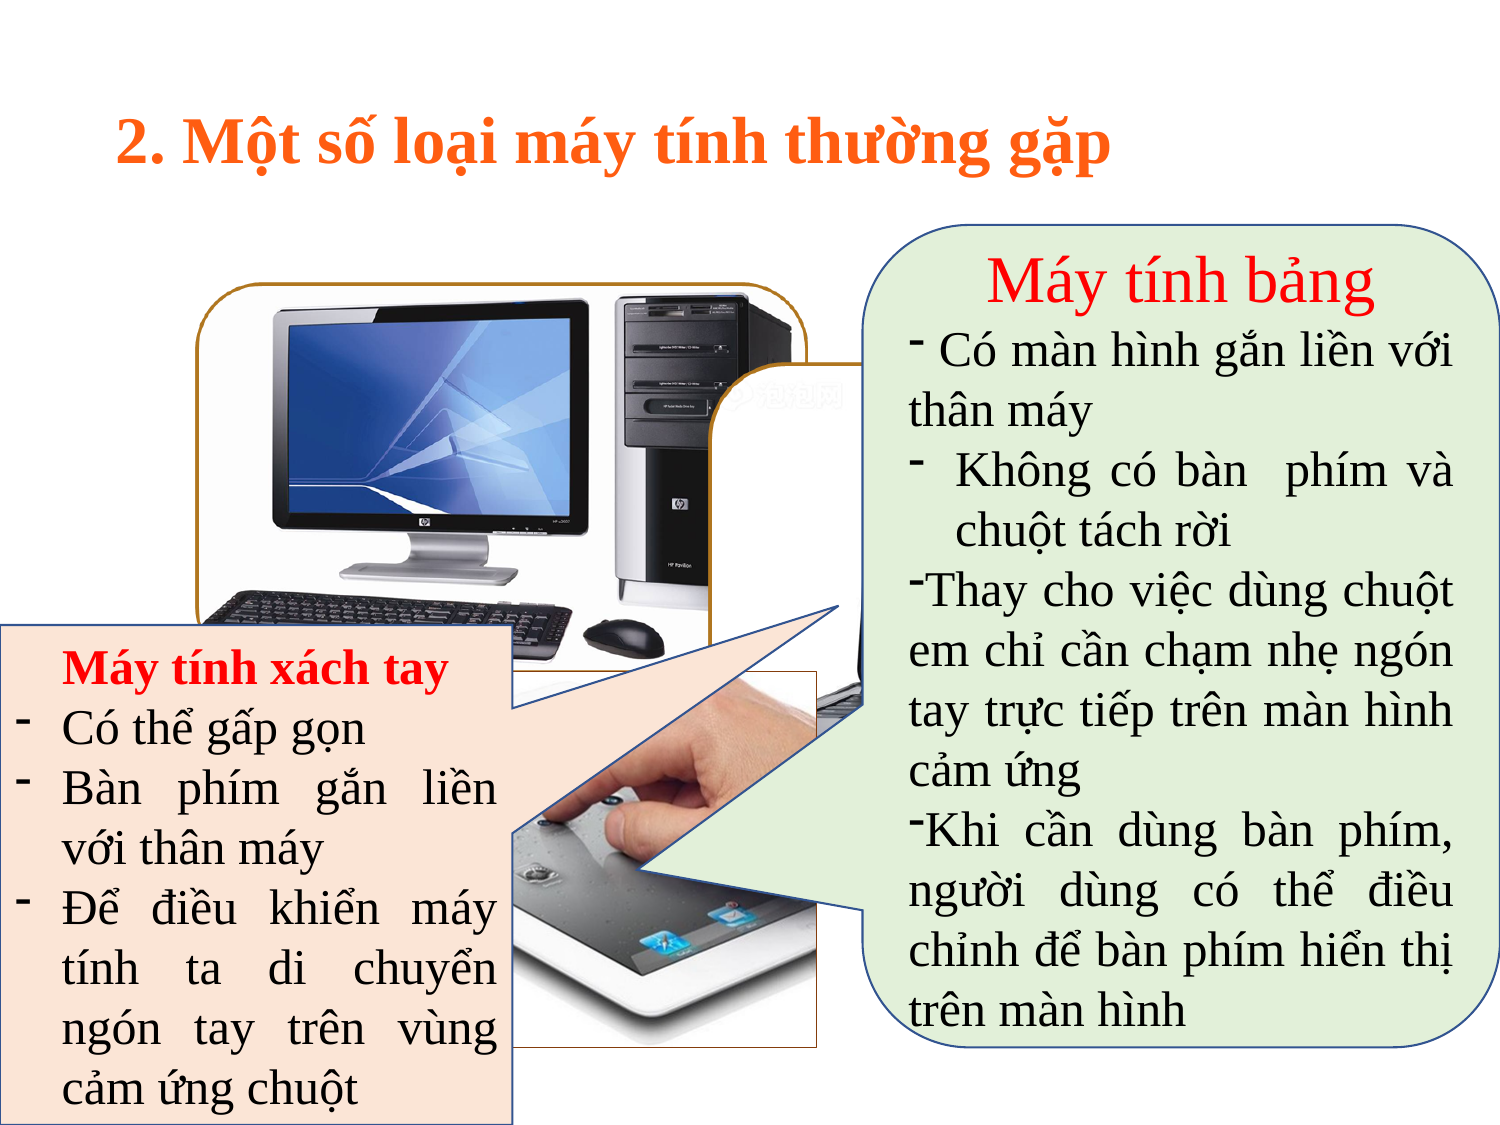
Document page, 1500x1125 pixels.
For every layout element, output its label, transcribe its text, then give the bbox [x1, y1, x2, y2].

picture [215, 362, 1357, 1048]
text_box Máy tính bảng Có màn hình gắn liền với thân máy Không có bàn phím và chuột tách rời Thay cho việc dùng chuột em chỉ cần chạm nhẹ ngón tay trực tiếp trên màn hình cảm ứng Khi cần dùng bàn phím, người dùng có thể điều chỉnh để bàn phím hiển thị trên màn hình [816, 223, 1500, 1049]
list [195, 282, 808, 673]
title 2. Một số loại máy tính thường gặp [100, 87, 1177, 198]
text_box Máy tính xách tay Có thể gấp gọn Bàn phím gắn liền với thân máy Để điều khiển máy tính ta di chuyển ngón tay trên vùng cảm ứng chuột [0, 623, 514, 1125]
